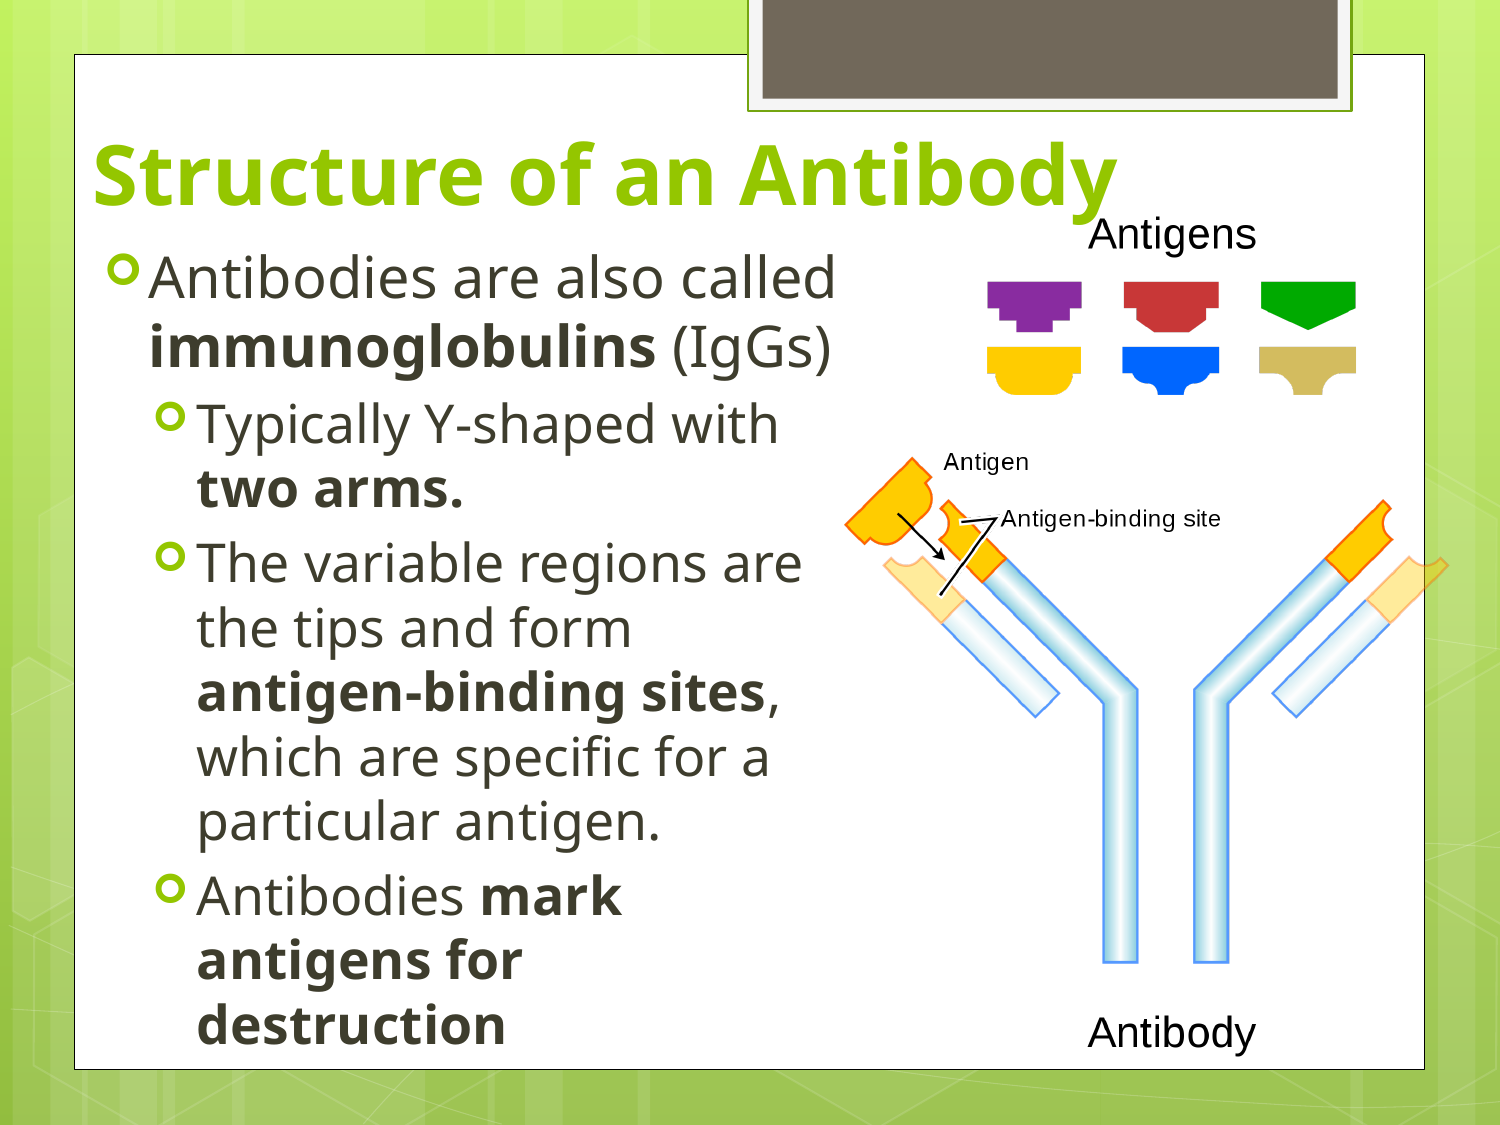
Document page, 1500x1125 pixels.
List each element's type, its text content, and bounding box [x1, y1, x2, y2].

picture [839, 202, 1455, 1071]
title Structure of an Antibody [77, 107, 1231, 230]
list Antibodies are also called immunoglobulins (IgGs) Typically Y-shaped with two arms. The variable regions are the tips and form antigen-binding sites, which are specific for a particular antigen. Antibodies mark antigens for destruction [77, 233, 834, 1070]
